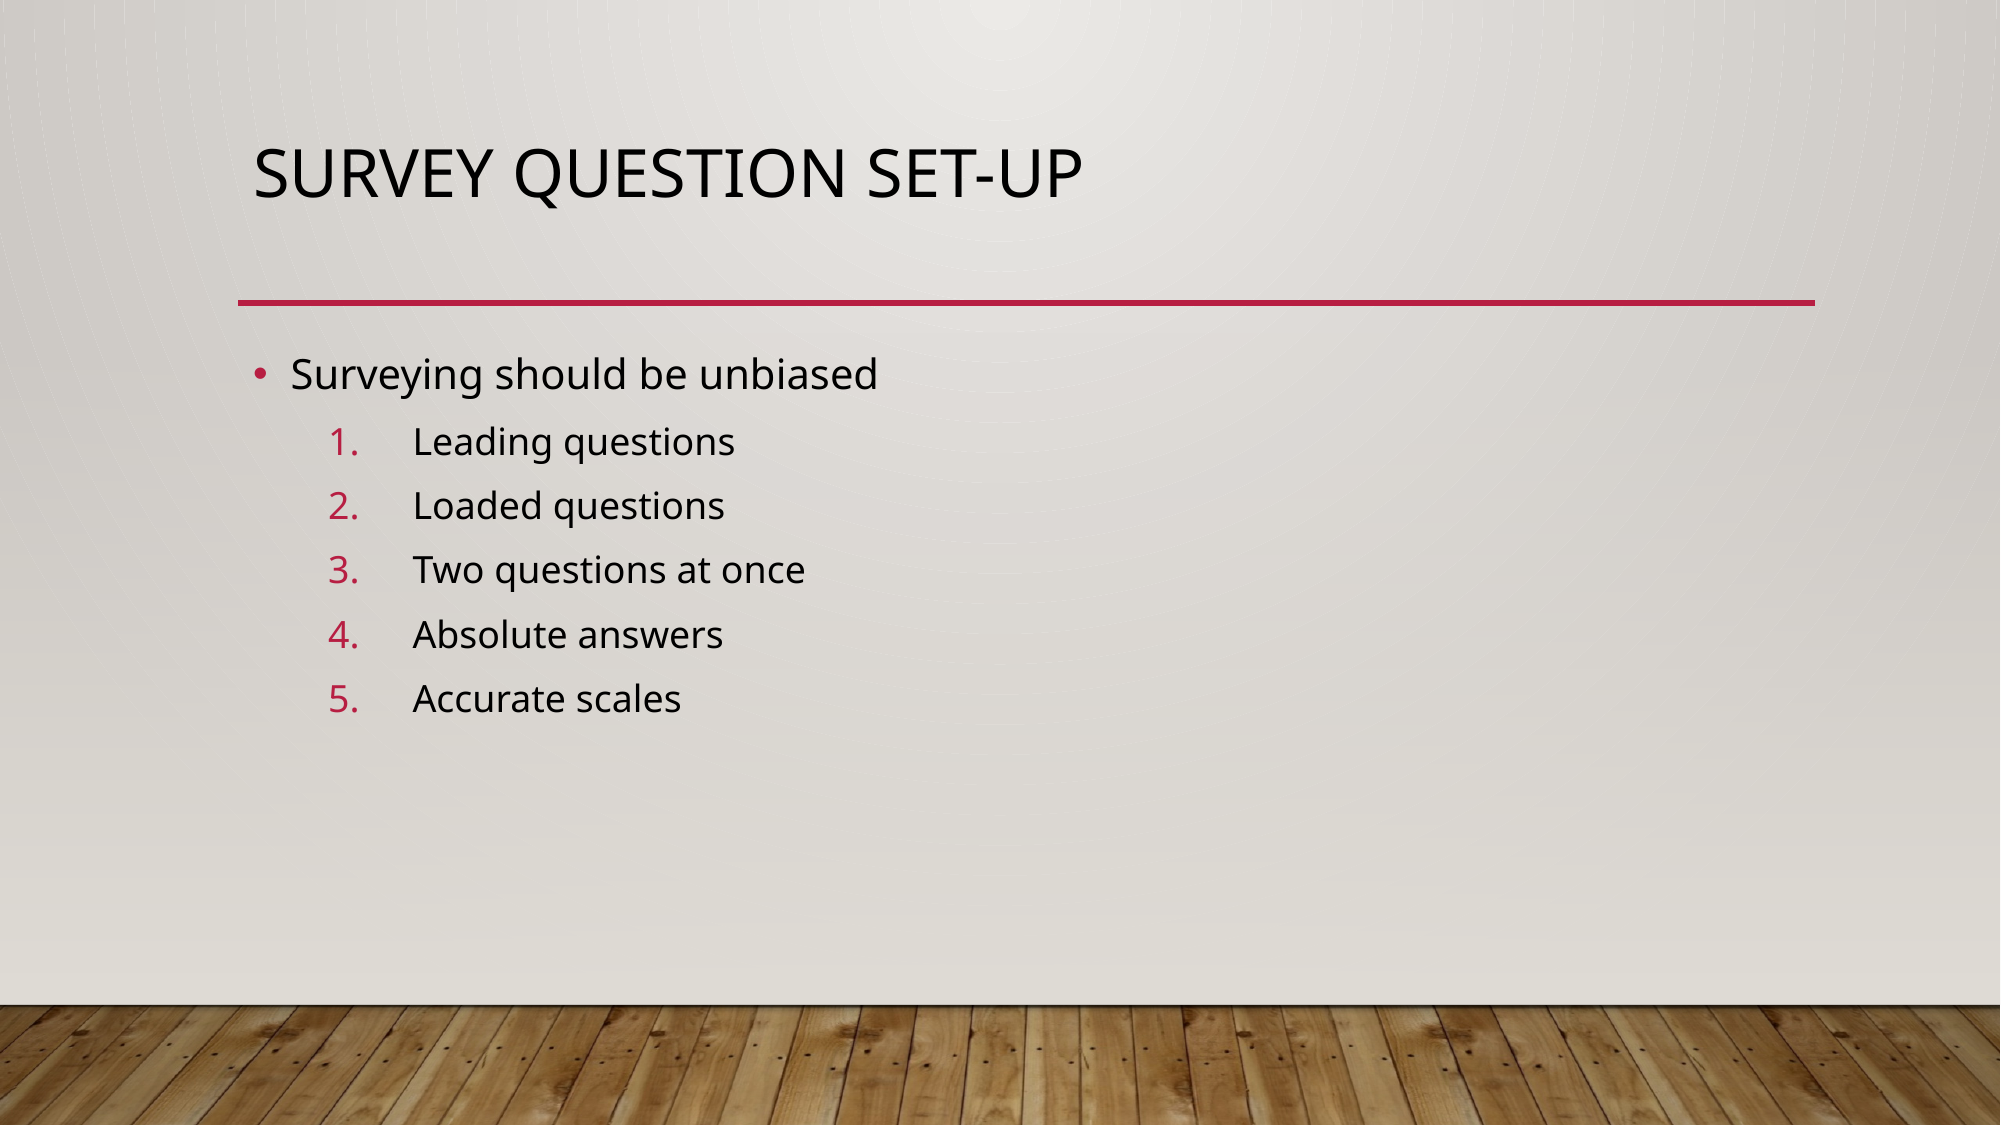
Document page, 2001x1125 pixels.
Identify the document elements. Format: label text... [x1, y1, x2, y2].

list Surveying should be unbiased Leading questions Loaded questions Two questions at once Absolute answers Accurate scales [238, 330, 1814, 897]
title Survey Question Set-Up [238, 131, 1814, 305]
picture [0, 1005, 2000, 1125]
